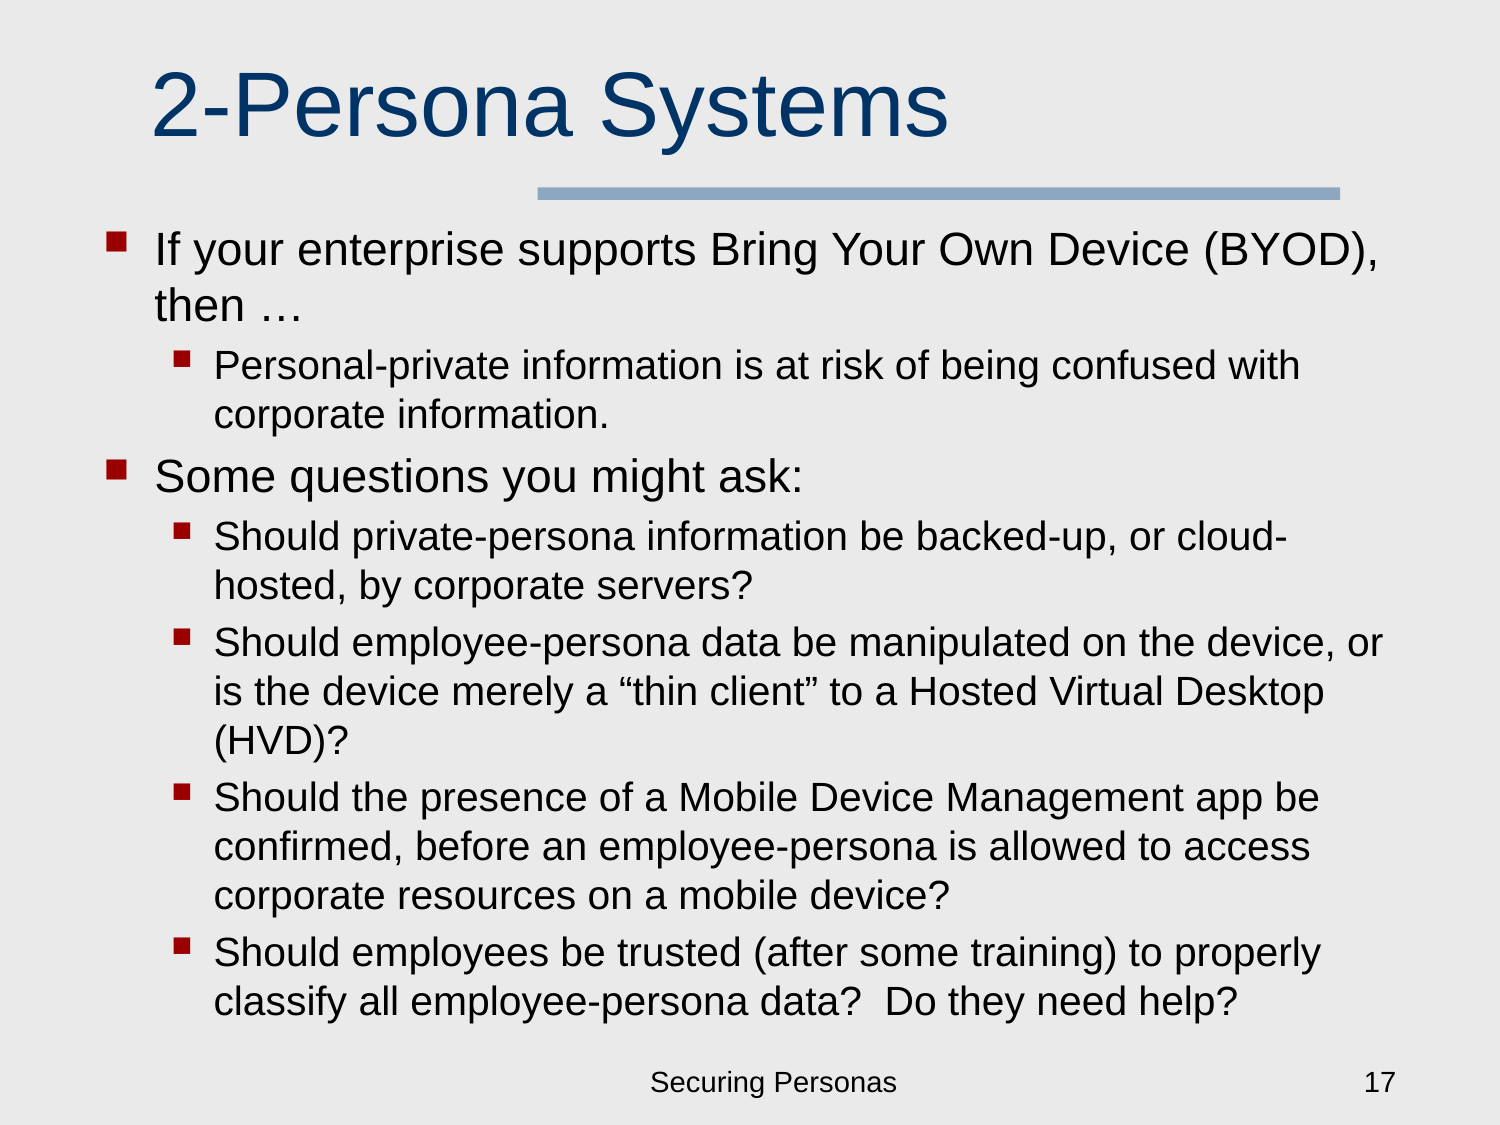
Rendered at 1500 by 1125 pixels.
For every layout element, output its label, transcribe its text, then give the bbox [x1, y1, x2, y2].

slide_number 17 [1098, 1031, 1412, 1107]
title 2-Persona Systems [135, 37, 1418, 177]
footer Securing Personas [536, 1031, 1012, 1107]
list If your enterprise supports Bring Your Own Device (BYOD), then … Personal-private information is at risk of being confused with corporate information. Some questions you might ask: Should private-persona information be backed-up, or cloud-hosted, by corporate servers? Should employee-persona data be manipulated on the device, or is the device merely a “thin client” to a Hosted Virtual Desktop (HVD)? Should the presence of a Mobile Device Management app be confirmed, before an employee-persona is allowed to access corporate resources on a mobile device? Should employees be trusted (after some training) to properly classify all employee-persona data? Do they need help? [88, 210, 1436, 1036]
